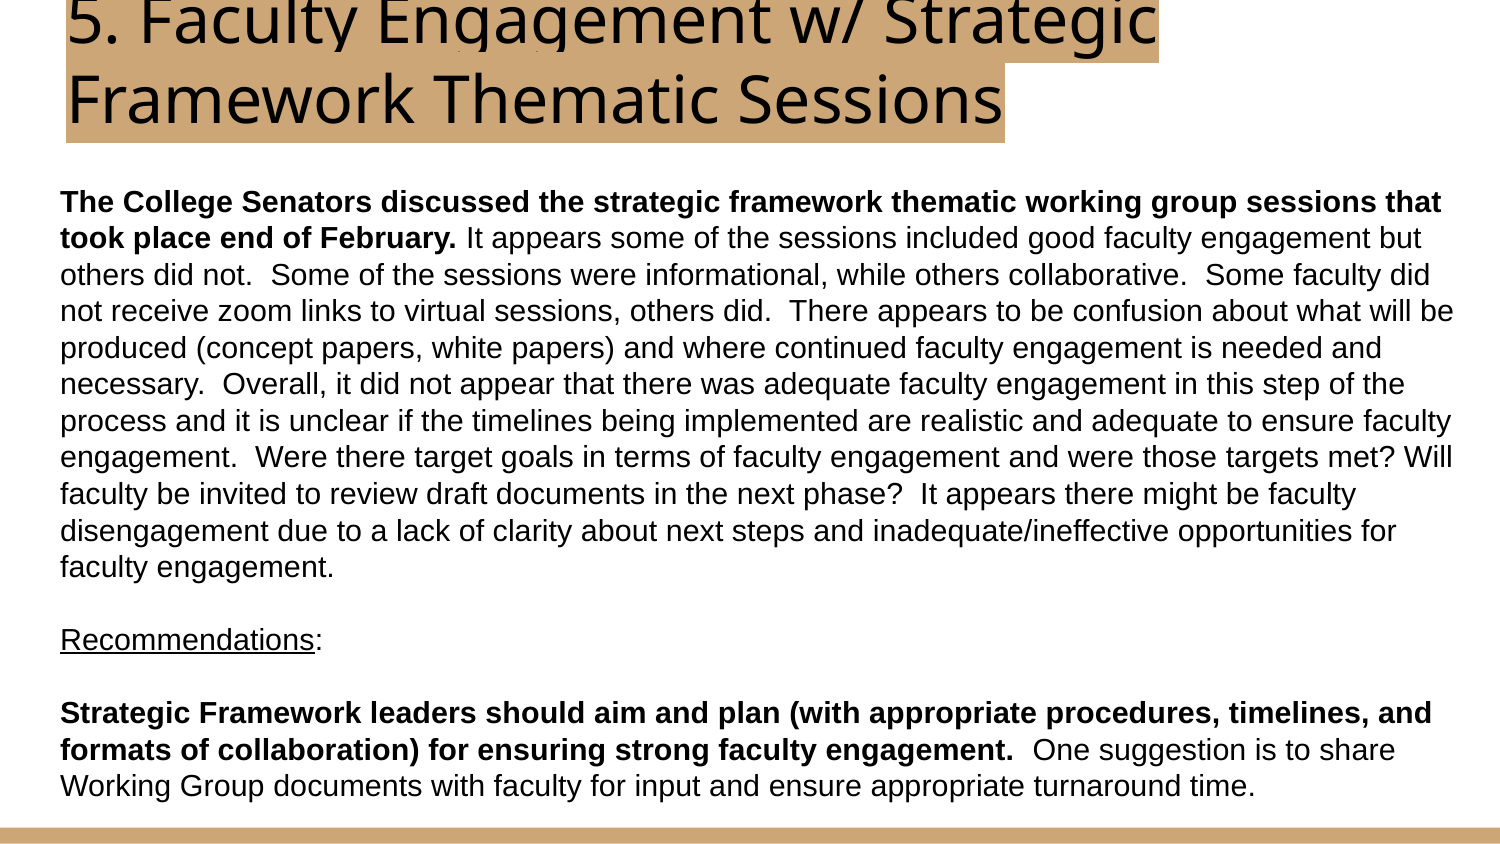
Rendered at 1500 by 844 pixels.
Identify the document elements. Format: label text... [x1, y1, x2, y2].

title 5. Faculty Engagement w/ Strategic Framework Thematic Sessions [51, 51, 1449, 152]
list The College Senators discussed the strategic framework thematic working group sessions that took place end of February. It appears some of the sessions included good faculty engagement but others did not. Some of the sessions were informational, while others collaborative. Some faculty did not receive zoom links to virtual sessions, others did. There appears to be confusion about what will be produced (concept papers, white papers) and where continued faculty engagement is needed and necessary. Overall, it did not appear that there was adequate faculty engagement in this step of the process and it is unclear if the timelines being implemented are realistic and adequate to ensure faculty engagement. Were there target goals in terms of faculty engagement and were those targets met? Will faculty be invited to review draft documents in the next phase? It appears there might be faculty disengagement due to a lack of clarity about next steps and inadequate/ineffective opportunities for faculty engagement. Recommendations: Strategic Framework leaders should aim and plan (with appropriate procedures, timelines, and formats of collaboration) for ensuring strong faculty engagement. One suggestion is to share Working Group documents with faculty for input and ensure appropriate turnaround time. [44, 166, 1489, 825]
